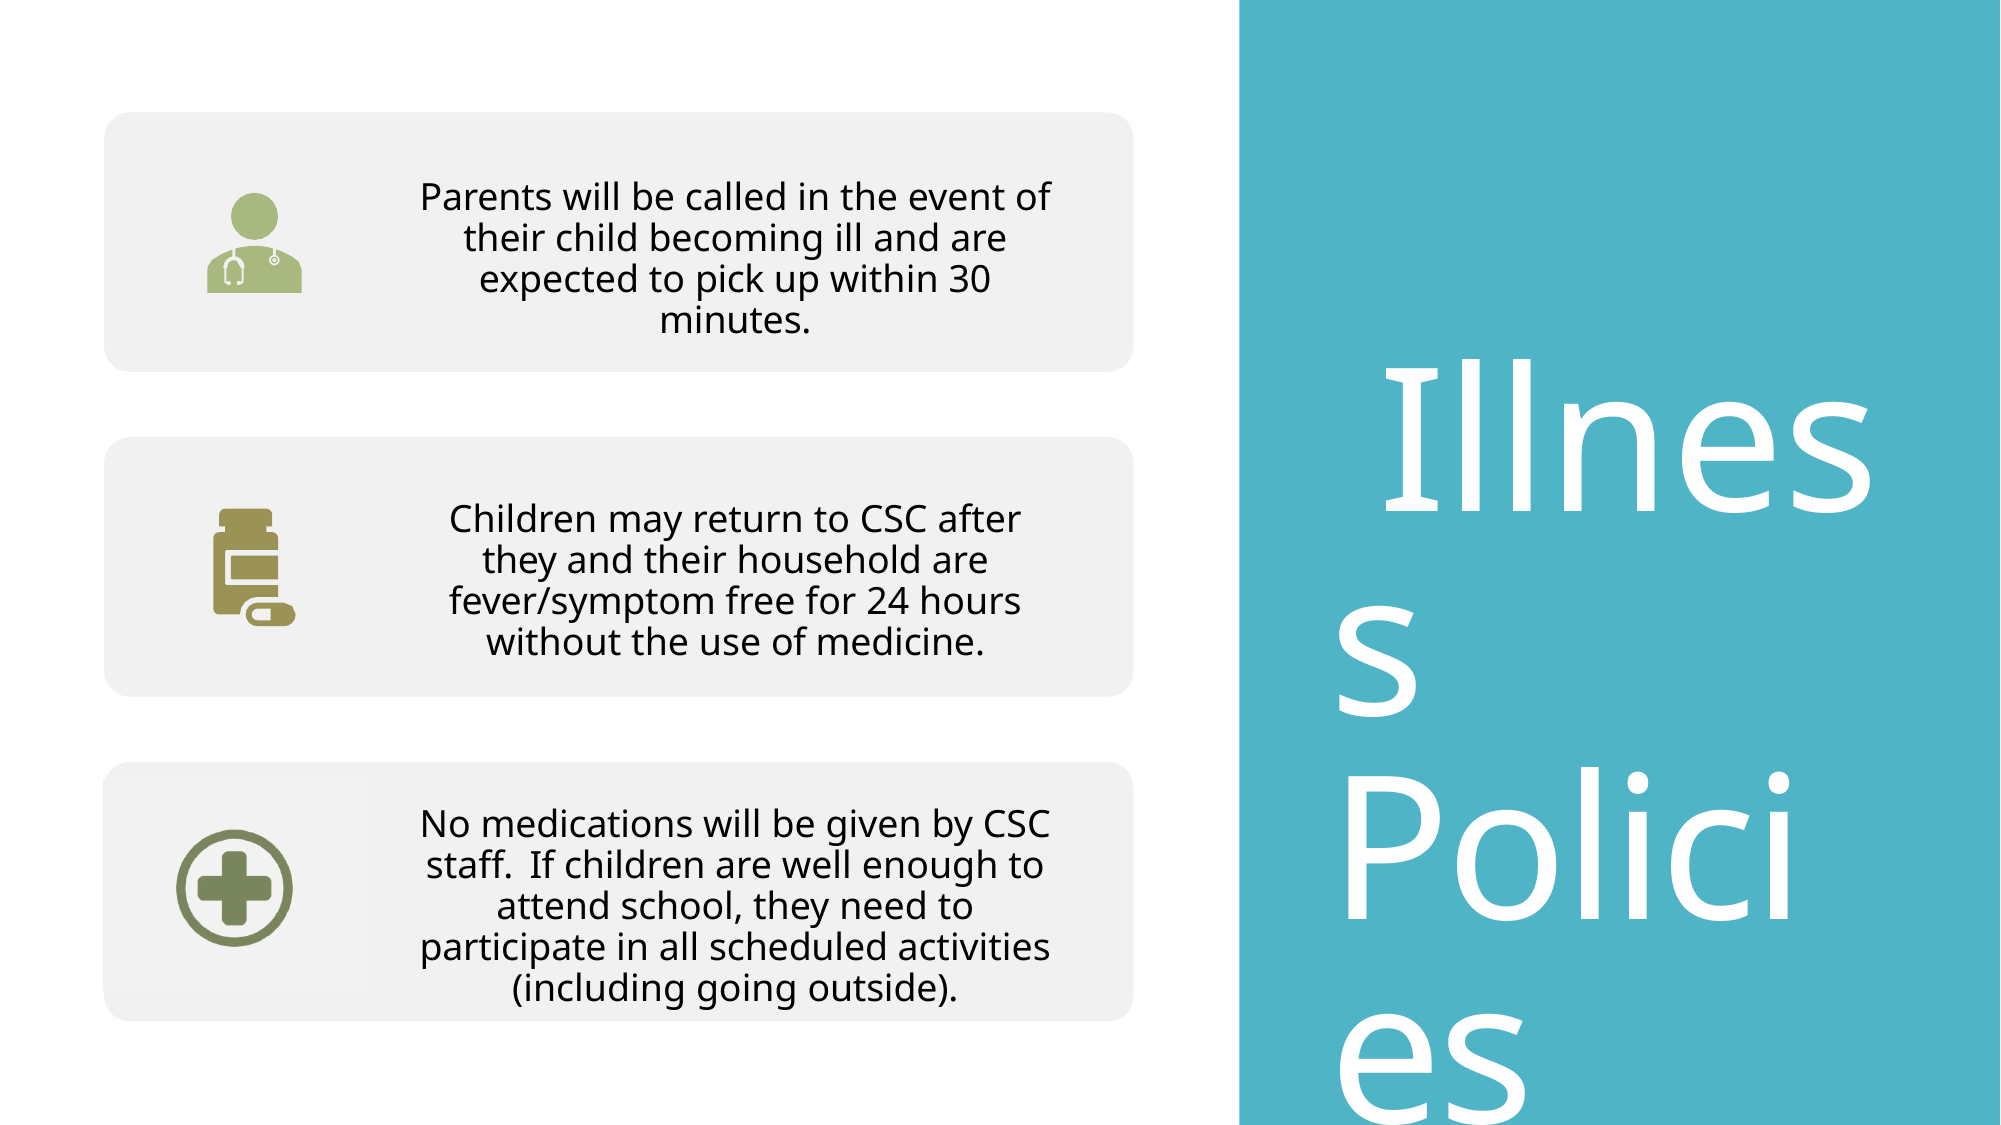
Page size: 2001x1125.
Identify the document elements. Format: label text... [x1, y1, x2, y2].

text_box [1239, 0, 2000, 1125]
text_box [103, 761, 1134, 1022]
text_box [103, 436, 1134, 697]
picture [103, 780, 370, 991]
text_box Illness Policies [1327, 308, 1907, 1125]
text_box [103, 111, 1134, 373]
